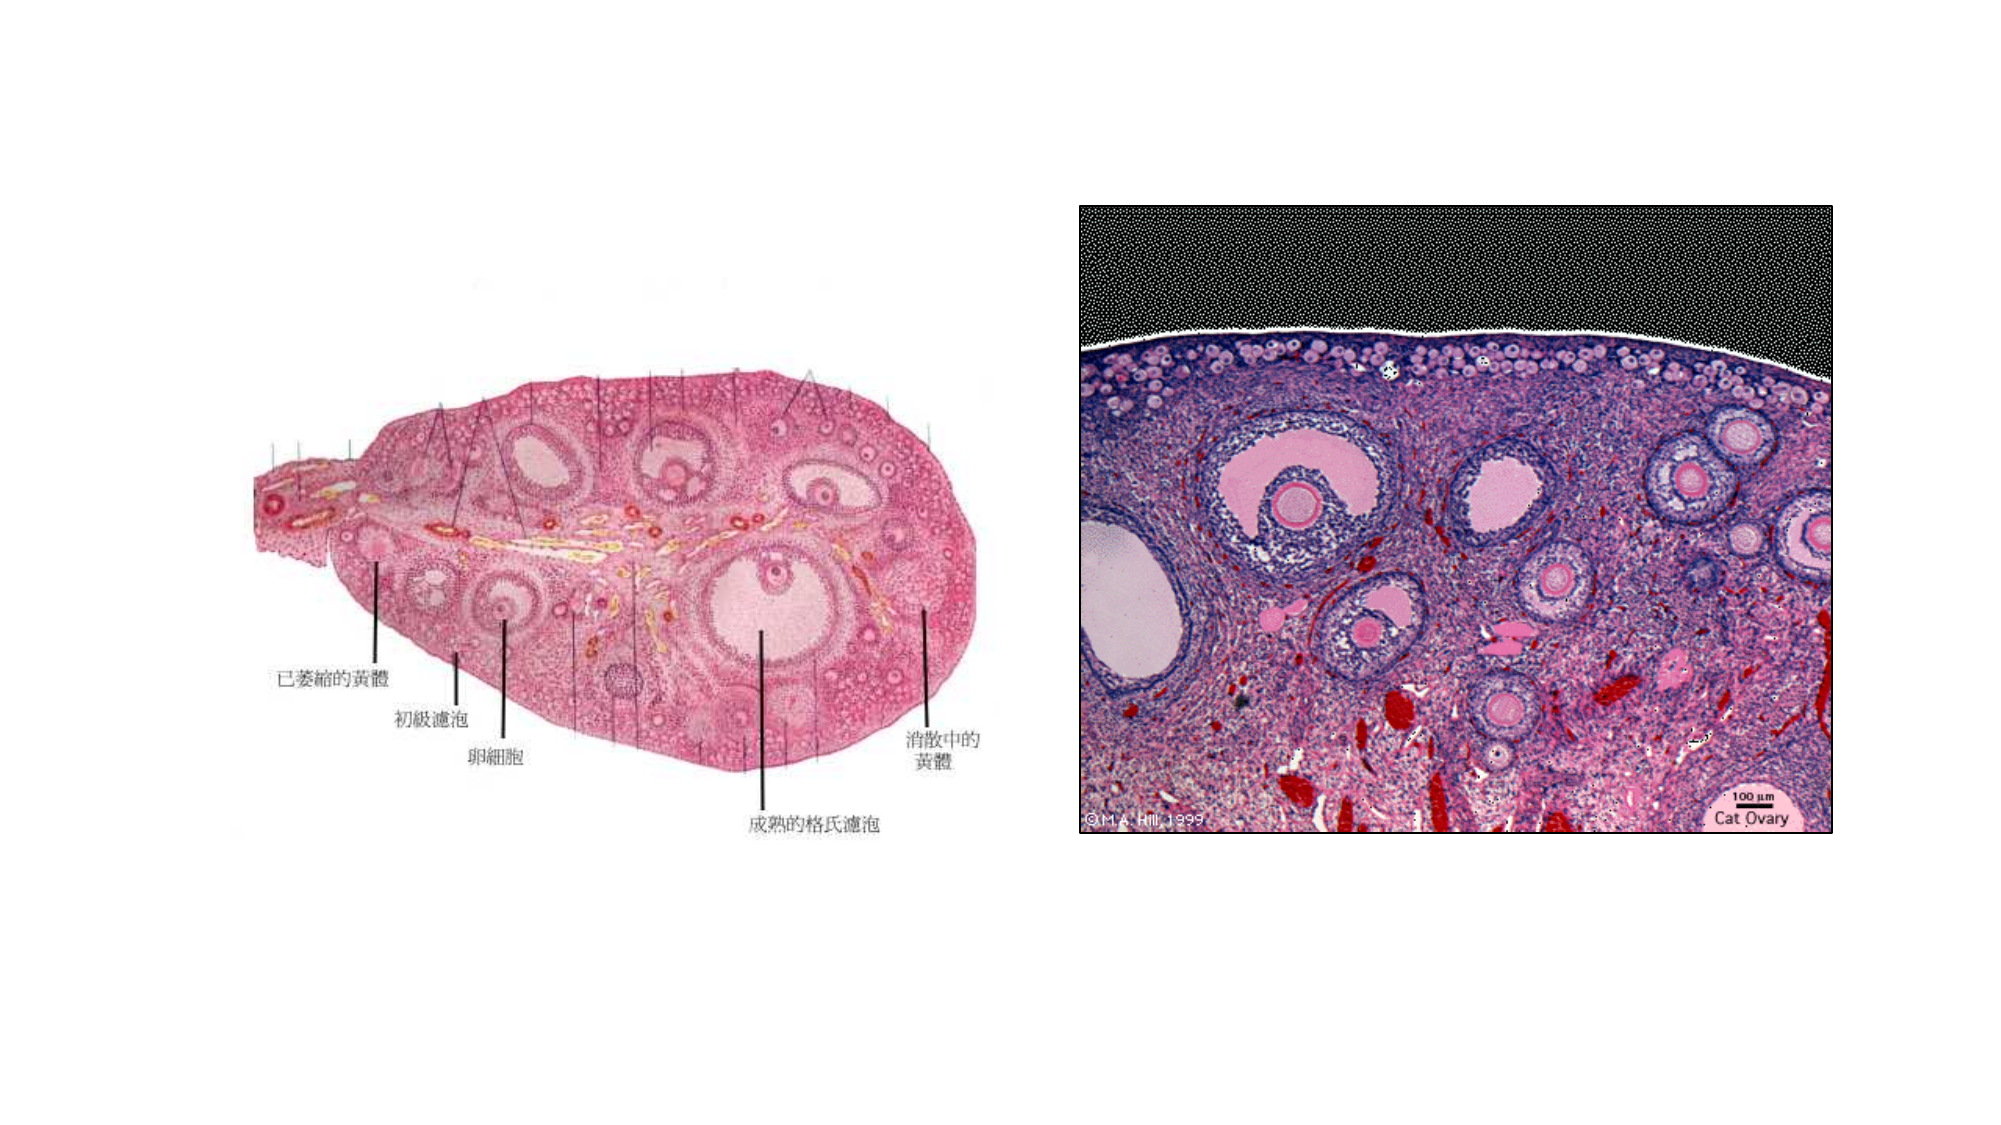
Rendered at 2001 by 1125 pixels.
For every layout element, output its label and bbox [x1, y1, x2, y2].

list [218, 277, 1000, 845]
picture [1081, 206, 1832, 832]
